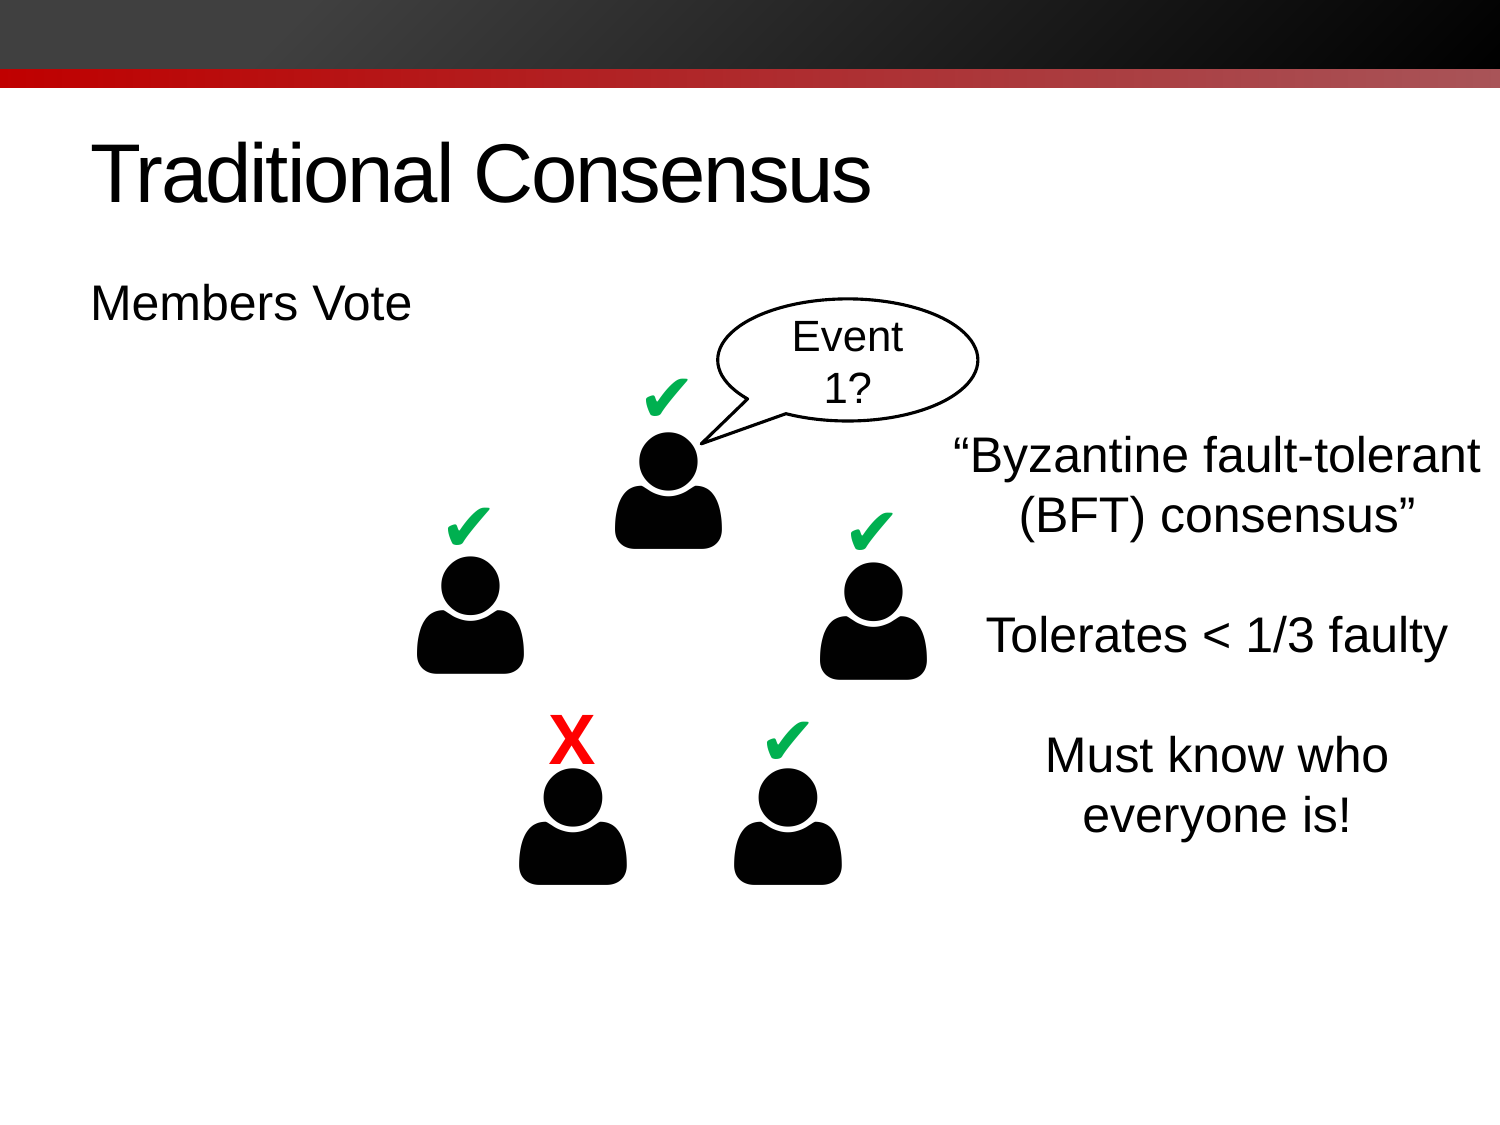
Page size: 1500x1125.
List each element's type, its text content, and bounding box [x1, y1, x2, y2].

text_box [401, 420, 941, 894]
list Members Vote [75, 262, 1425, 1063]
text_box ✔ [624, 346, 712, 417]
text_box “Byzantine fault-tolerant (BFT) consensus” Tolerates < 1/3 faulty Must know who everyone is! [938, 415, 1496, 850]
text_box Event 1? [715, 296, 981, 417]
title Traditional Consensus [75, 87, 1425, 250]
